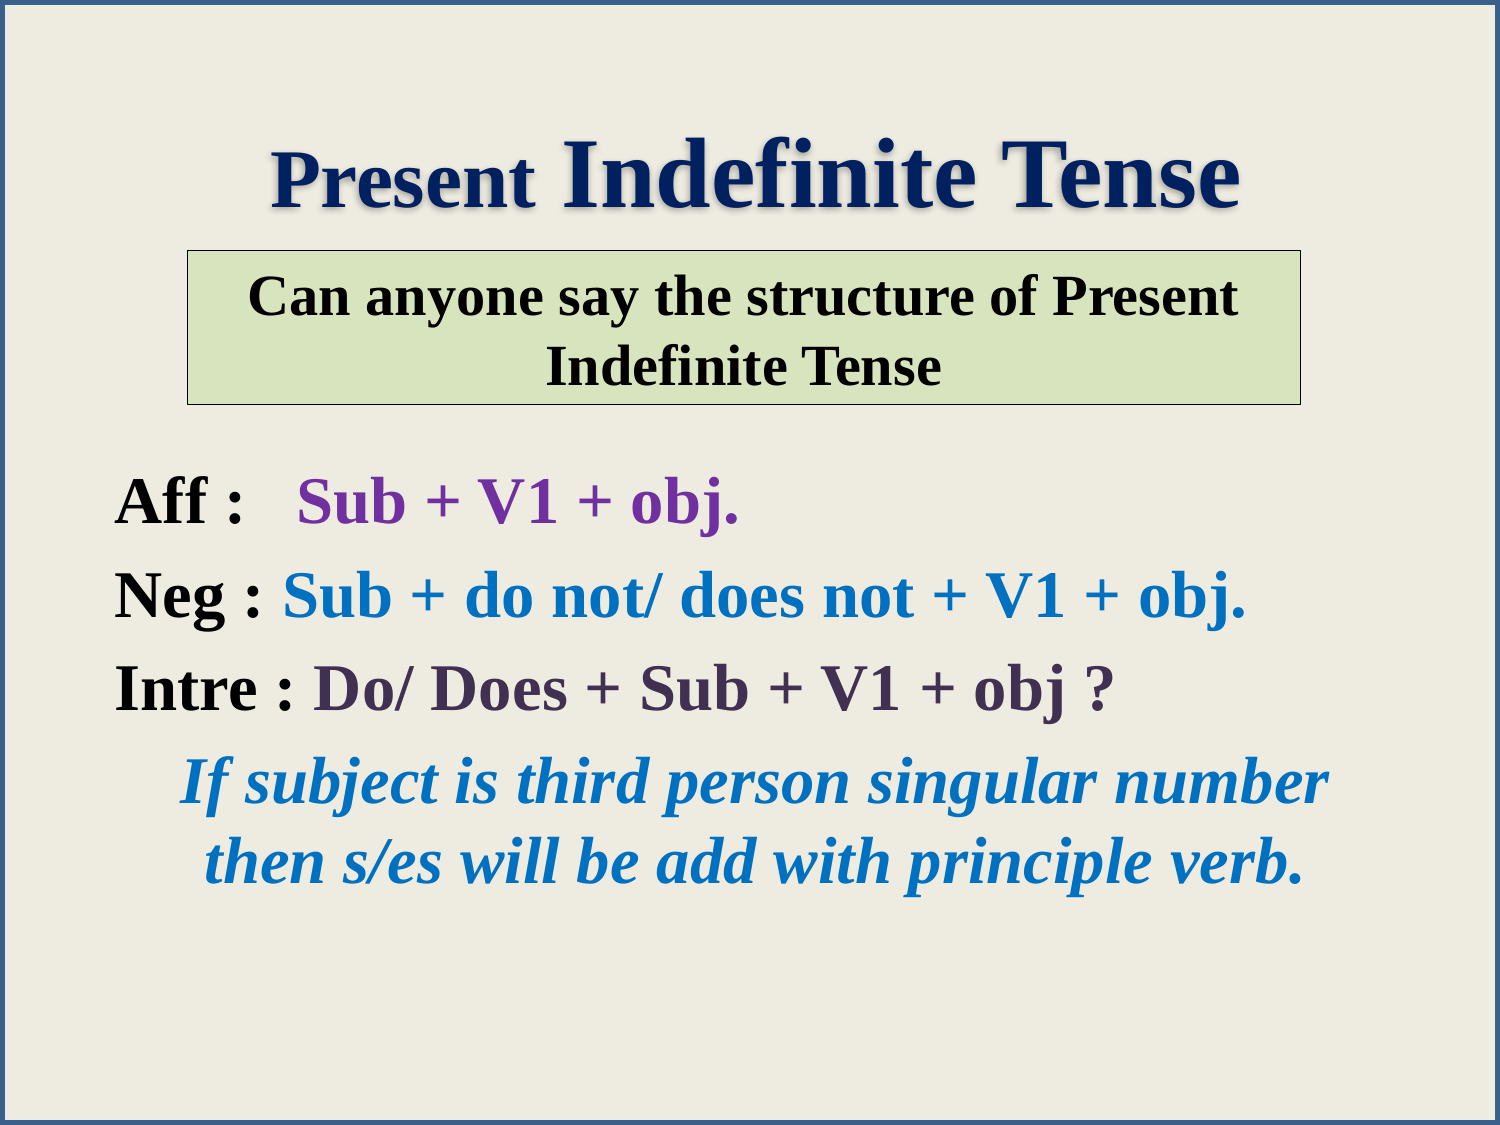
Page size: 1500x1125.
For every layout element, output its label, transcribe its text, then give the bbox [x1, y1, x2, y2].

title Present Indefinite Tense [237, 99, 1275, 213]
text_box Can anyone say the structure of Present Indefinite Tense [187, 249, 1300, 405]
list Aff : Sub + V1 + obj. Neg : Sub + do not/ does not + V1 + obj. Intre : Do/ Does + Sub + V1 + obj ? If subject is third person singular number then s/es will be add with principle verb. [98, 448, 1415, 1002]
